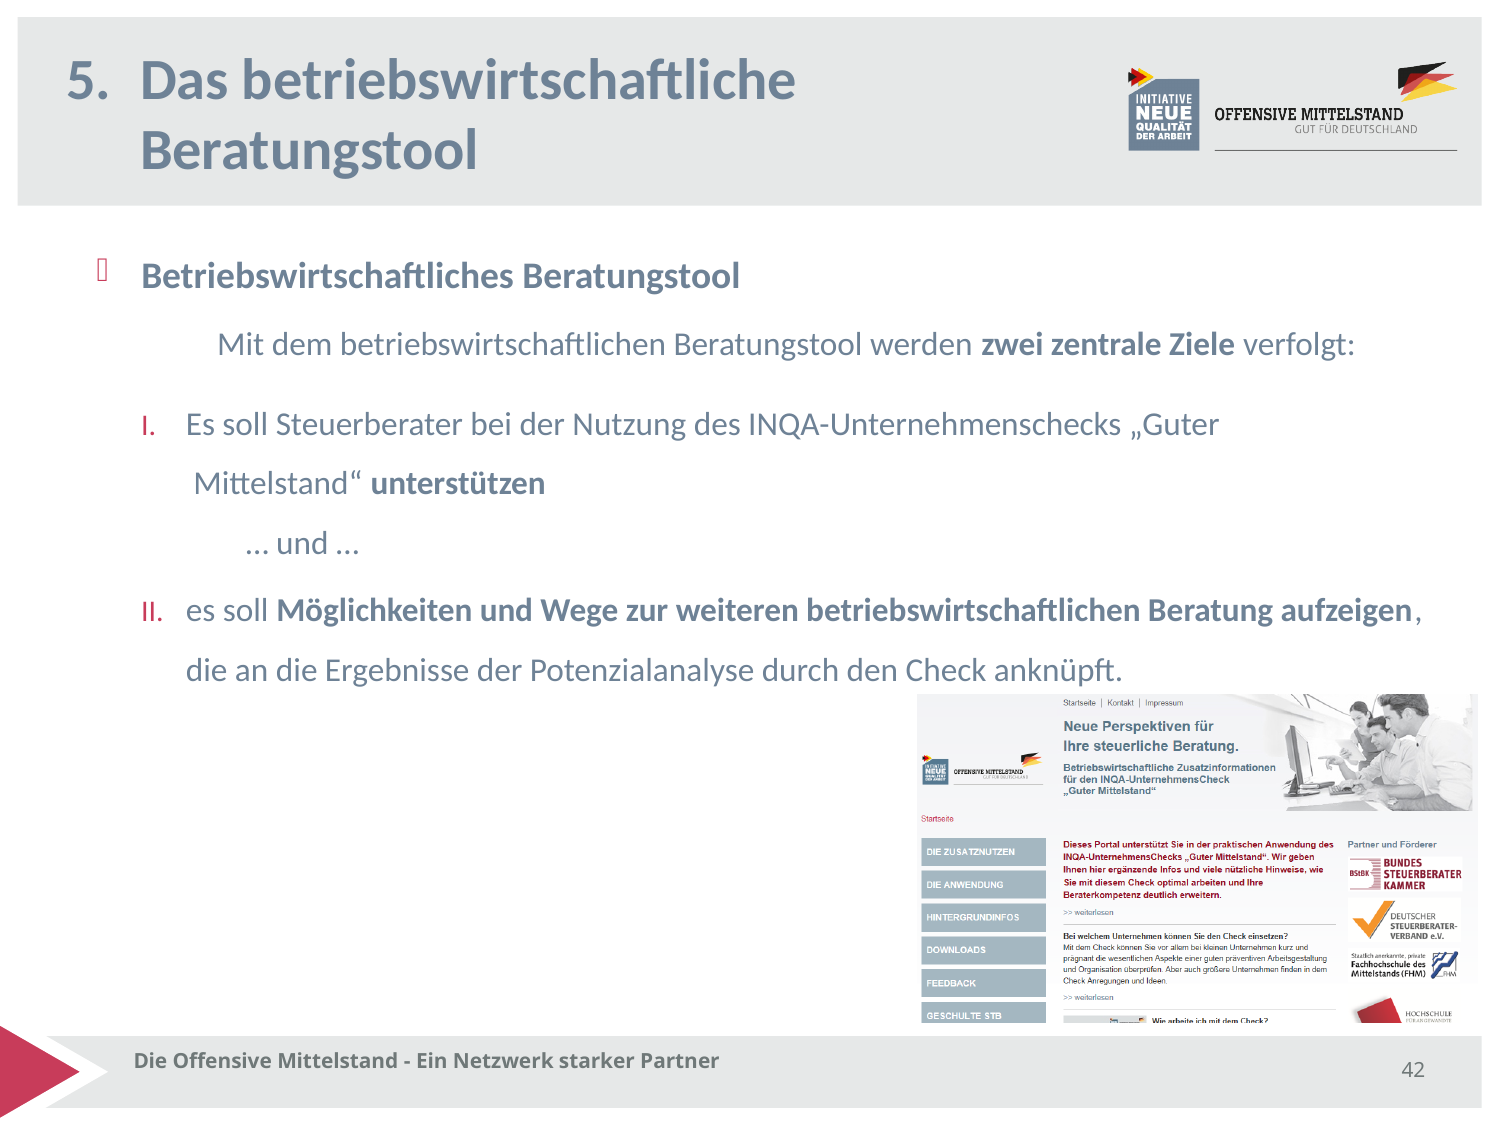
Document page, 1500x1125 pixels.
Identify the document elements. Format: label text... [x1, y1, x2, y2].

slide_number 42 [1315, 1036, 1441, 1106]
picture [916, 694, 1478, 1023]
title 5. Das betriebswirtschaftliche Beratungstool [51, 39, 1292, 184]
list Betriebswirtschaftliches Beratungstool Mit dem betriebswirtschaftlichen Beratungstool werden zwei zentrale Ziele verfolgt: Es soll Steuerberater bei der Nutzung des INQA-Unternehmenschecks „Guter Mittelstand“ unterstützen … und … es soll Möglichkeiten und Wege zur weiteren betriebswirtschaftlichen Beratung aufzeigen, die an die Ergebnisse der Potenzialanalyse durch den Check anknüpft. [52, 243, 1452, 998]
footer Die Offensive Mittelstand - Ein Netzwerk starker Partner [118, 1013, 1084, 1074]
picture [1292, 51, 1472, 169]
